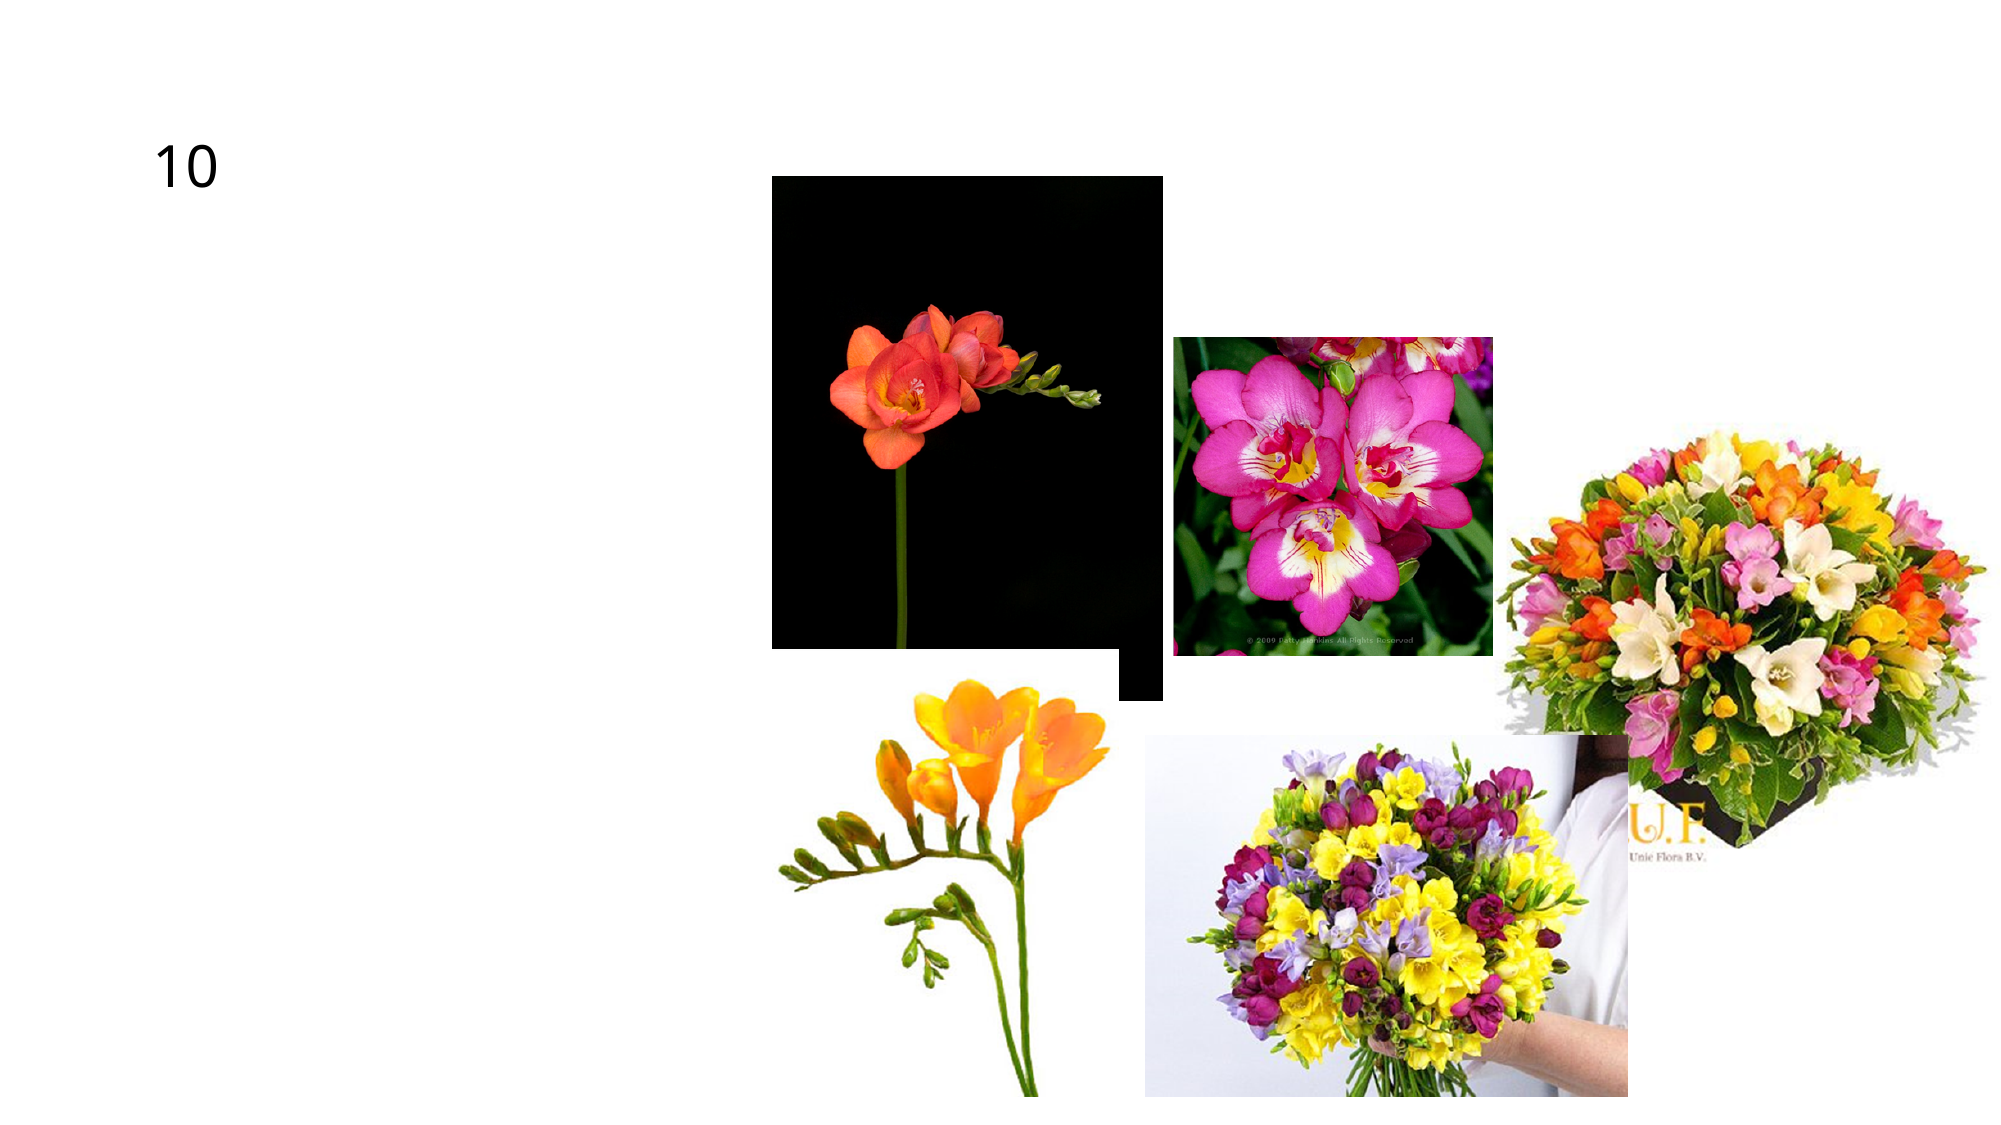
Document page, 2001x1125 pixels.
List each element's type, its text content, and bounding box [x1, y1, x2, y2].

title 10 [137, 59, 1863, 278]
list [772, 176, 2000, 1098]
